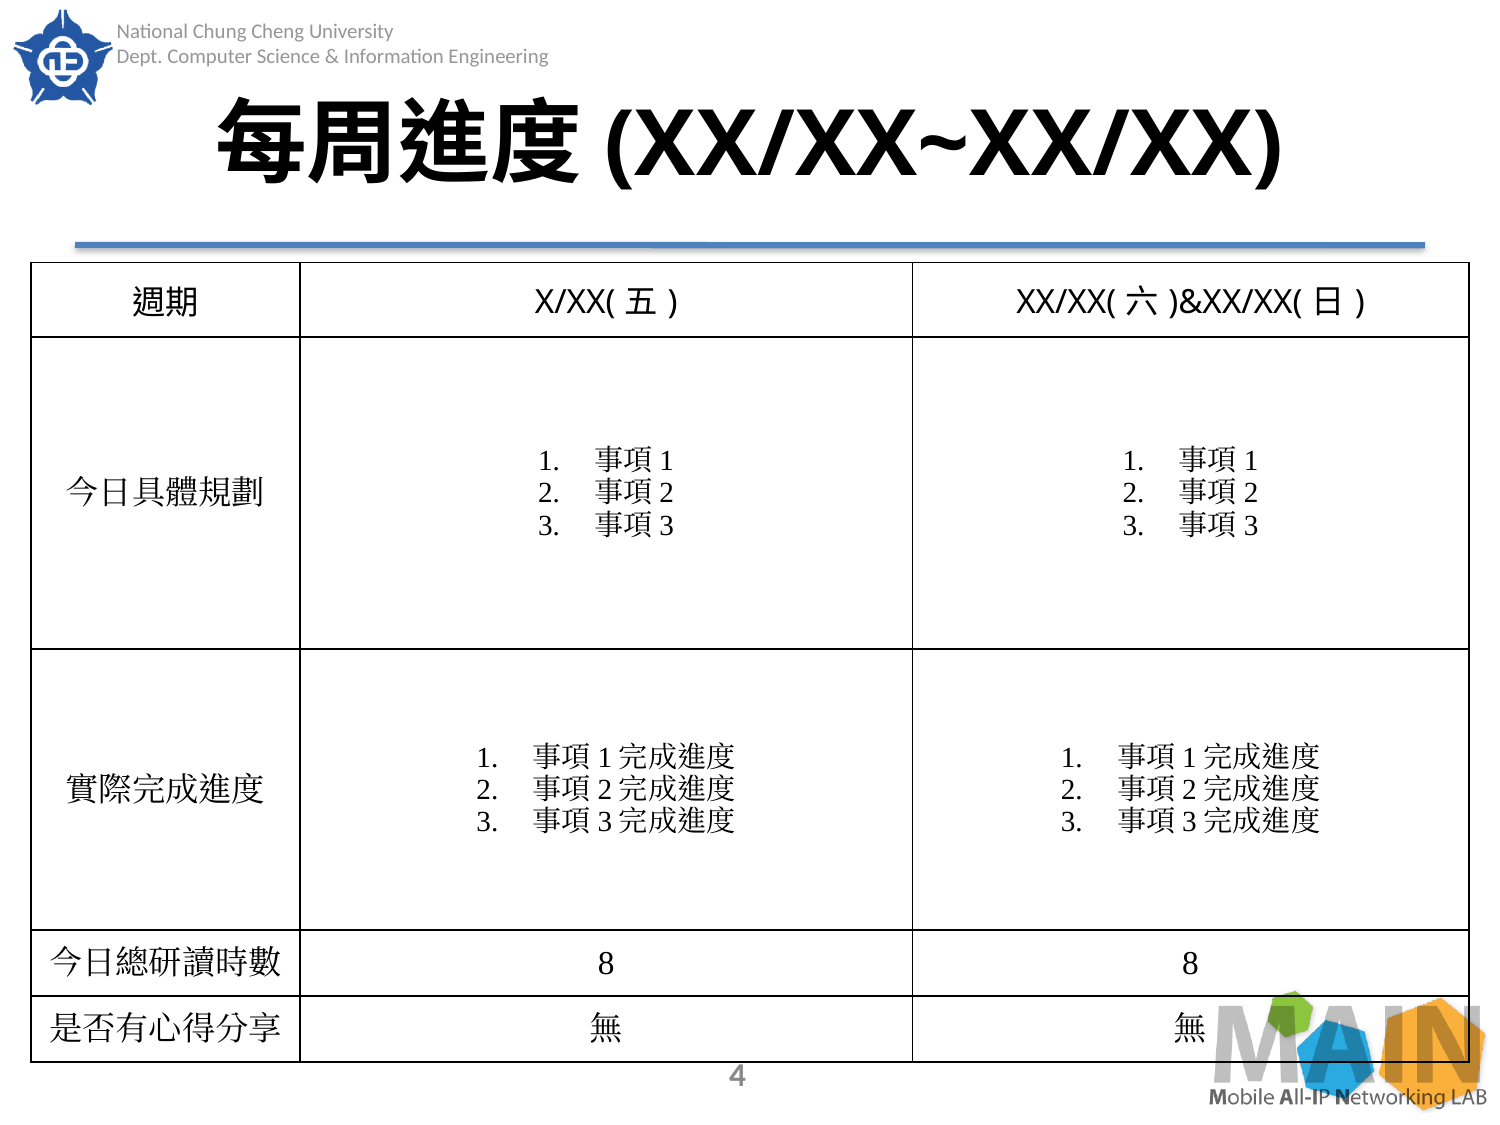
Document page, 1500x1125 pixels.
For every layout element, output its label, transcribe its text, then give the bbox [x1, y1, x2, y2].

picture [0, 0, 126, 113]
table_cell 8 [301, 931, 912, 995]
title 每周進度(XX/XX~XX/XX) [74, 44, 1426, 233]
table_cell 事項1完成進度 事項2完成進度 事項3完成進度 [301, 650, 912, 929]
table_cell 今日具體規劃 [32, 338, 299, 648]
table_cell 無 [913, 997, 1468, 1061]
table_cell 無 [301, 997, 912, 1061]
table_cell 是否有心得分享 [32, 997, 299, 1061]
slide_number 4 [562, 1042, 913, 1103]
table_header 週期 [32, 263, 299, 336]
table_cell 事項1 事項2 事項3 [301, 338, 912, 648]
picture [1050, 987, 1488, 1113]
table_header X/XX(五) [301, 263, 912, 336]
table_cell 今日總研讀時數 [32, 931, 299, 995]
table_cell 事項1完成進度 事項2完成進度 事項3完成進度 [913, 650, 1468, 929]
table_cell 8 [913, 931, 1468, 995]
table_cell 事項1 事項2 事項3 [913, 338, 1468, 648]
table_header XX/XX(六)&XX/XX(日) [913, 263, 1468, 336]
table_cell 實際完成進度 [32, 650, 299, 929]
